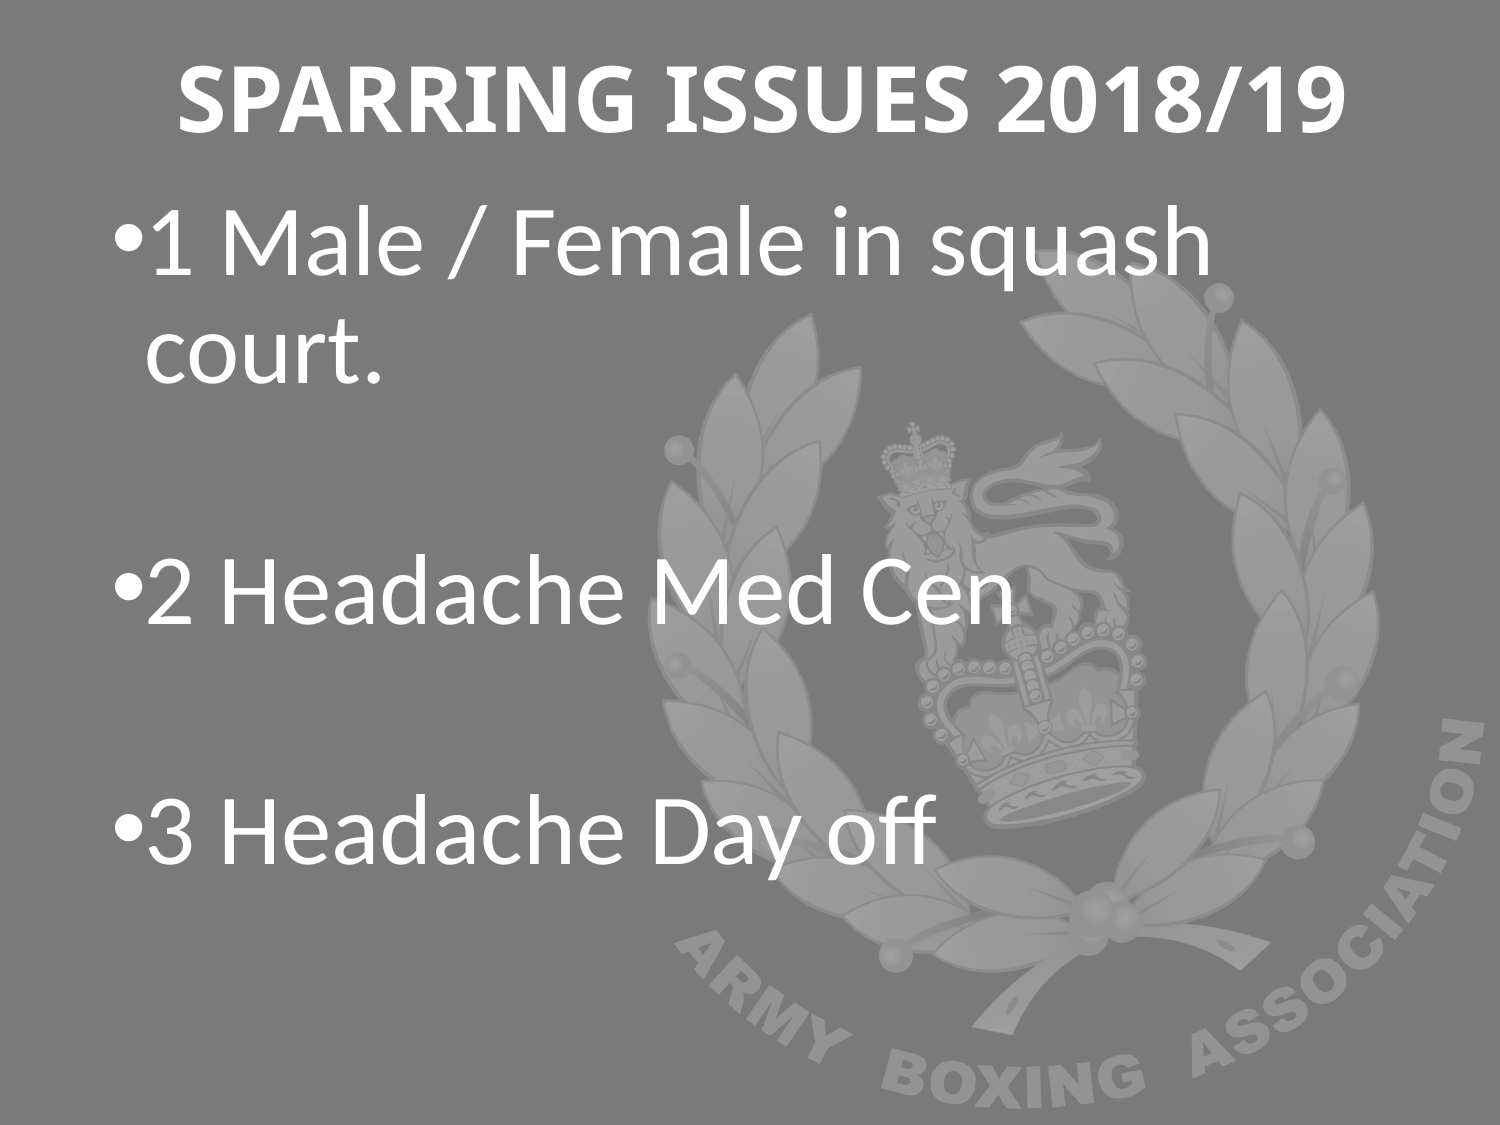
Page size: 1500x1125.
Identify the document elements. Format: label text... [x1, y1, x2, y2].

list 1 Male / Female in squash court. 2 Headache Med Cen 3 Headache Day off [96, 180, 1391, 895]
title SPARRING ISSUES 2018/19 [115, 31, 1410, 176]
